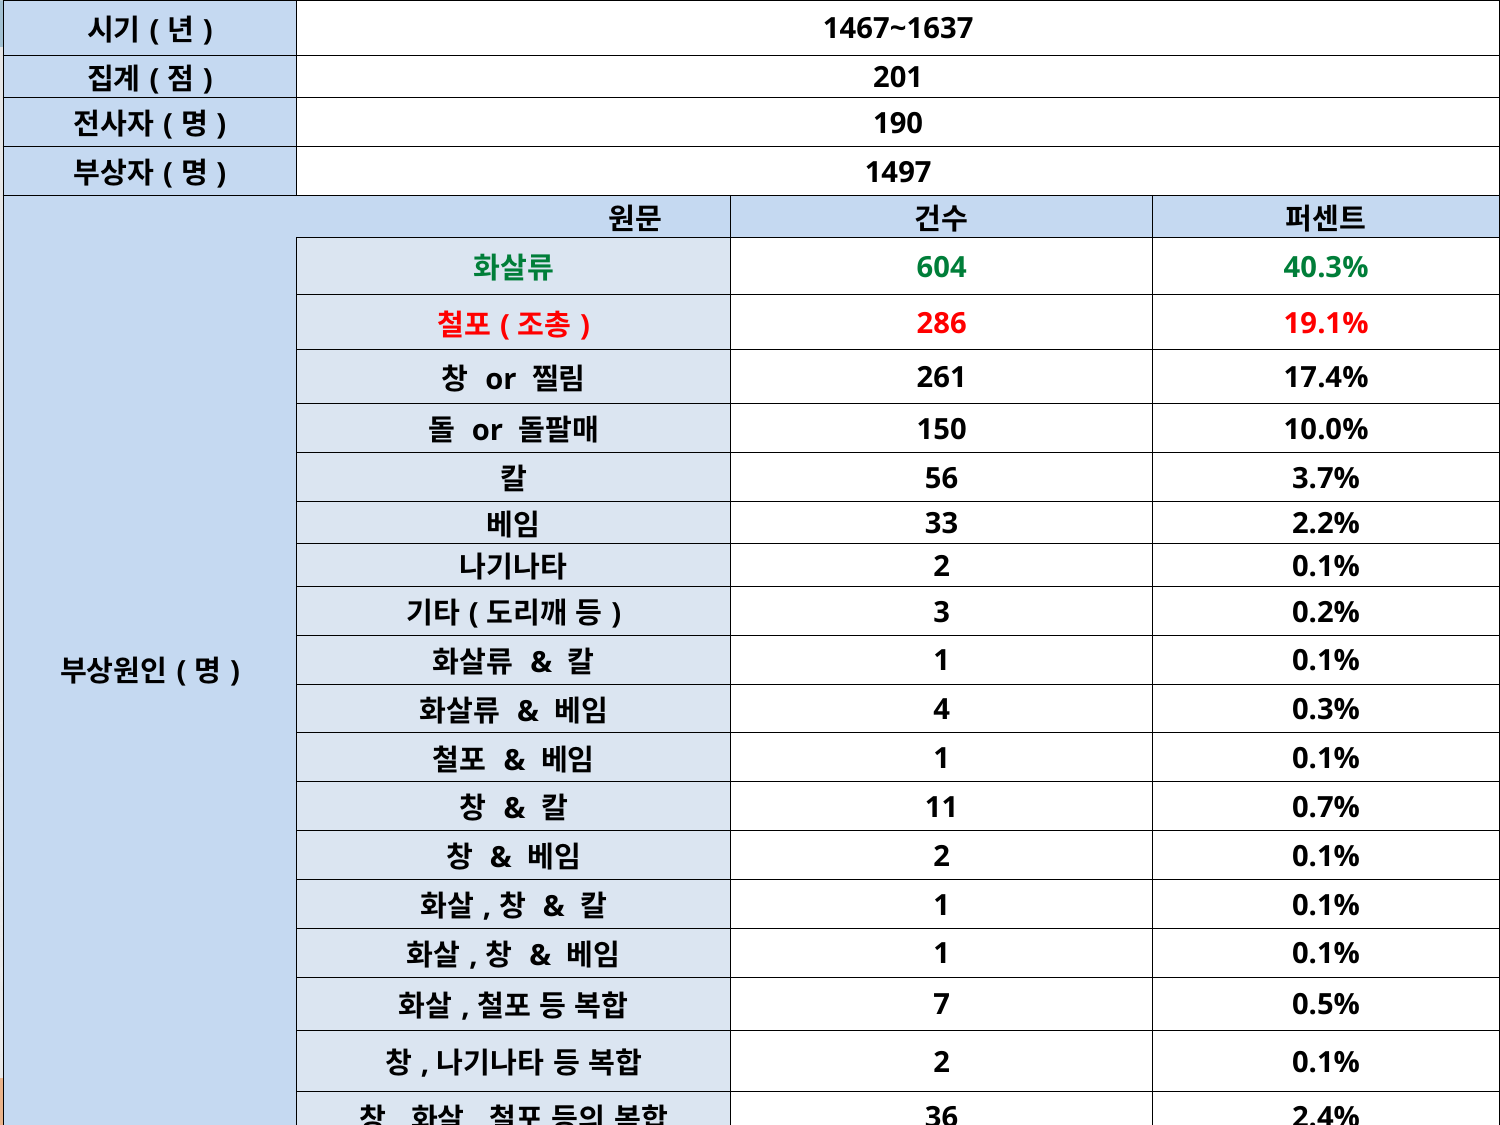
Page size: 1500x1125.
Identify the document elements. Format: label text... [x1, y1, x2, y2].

table_cell 창 & 칼 [297, 782, 730, 830]
table_cell 창,나기나타 등 복합 [297, 1031, 730, 1091]
table_header 시기(년) [4, 1, 296, 55]
table_cell 40.3% [1153, 238, 1499, 294]
table_cell 화살류 & 베임 [297, 685, 730, 732]
table_cell 2.4% [1153, 1092, 1499, 1125]
table_cell 1497 [297, 147, 1499, 195]
table_cell 화살,철포 등 복합 [297, 978, 730, 1030]
table_cell 칼 [297, 453, 730, 501]
table_cell 철포 & 베임 [297, 733, 730, 781]
table_cell 17.4% [1153, 350, 1499, 403]
table_cell 33 [731, 502, 1152, 543]
table_cell 150 [731, 404, 1152, 452]
table_cell 3 [731, 587, 1152, 635]
table_cell 201 [297, 56, 1499, 97]
table_cell 0.1% [1153, 831, 1499, 879]
table_cell 화살,창 & 베임 [297, 929, 730, 977]
table_cell 화살류 [297, 238, 730, 294]
table_cell 퍼센트 [1153, 196, 1499, 237]
table_cell 베임 [297, 502, 730, 543]
table_cell 0.1% [1153, 1031, 1499, 1091]
table_cell 0.1% [1153, 544, 1499, 586]
table_cell 집계(점) [4, 56, 296, 97]
table_cell 1 [731, 636, 1152, 684]
table_cell 604 [731, 238, 1152, 294]
table_cell 10.0% [1153, 404, 1499, 452]
table_cell 1 [731, 880, 1152, 928]
table_cell 2 [731, 544, 1152, 586]
table_cell 0.1% [1153, 880, 1499, 928]
table_cell 전사자(명) [4, 98, 296, 146]
table_cell 190 [297, 98, 1499, 146]
table_cell 36 [731, 1092, 1152, 1125]
table_header 1467~1637 [297, 1, 1499, 55]
table_cell 1 [731, 929, 1152, 977]
table_cell 7 [731, 978, 1152, 1030]
table_cell 0.2% [1153, 587, 1499, 635]
table_cell 2 [731, 1031, 1152, 1091]
table_cell 286 [731, 295, 1152, 349]
table_cell 나기나타 [297, 544, 730, 586]
table_cell 261 [731, 350, 1152, 403]
table_cell 철포(조총) [297, 295, 730, 349]
table_cell 0.1% [1153, 733, 1499, 781]
table_cell 1 [731, 733, 1152, 781]
table_cell 기타(도리깨 등) [297, 587, 730, 635]
table_cell 2.2% [1153, 502, 1499, 543]
table_cell 11 [731, 782, 1152, 830]
table_cell 0.3% [1153, 685, 1499, 732]
table_cell 0.1% [1153, 636, 1499, 684]
table_cell 원문 [540, 196, 730, 237]
table_cell 돌 or 돌팔매 [297, 404, 730, 452]
table_cell 부상원인(명) [4, 196, 297, 1125]
table_cell 부상자(명) [4, 147, 296, 195]
table_cell 0.1% [1153, 929, 1499, 977]
table_cell [297, 196, 540, 237]
table_cell 4 [731, 685, 1152, 732]
table_cell 창,화살,철포 등의 복합 [297, 1092, 730, 1125]
table_cell 3.7% [1153, 453, 1499, 501]
table_cell 0.5% [1153, 978, 1499, 1030]
table_cell 화살류 & 칼 [297, 636, 730, 684]
table_cell 0.7% [1153, 782, 1499, 830]
table_cell 2 [731, 831, 1152, 879]
table_cell 창 or 찔림 [297, 350, 730, 403]
table_cell 56 [731, 453, 1152, 501]
table_cell 19.1% [1153, 295, 1499, 349]
table_cell 창 & 베임 [297, 831, 730, 879]
table_cell 건수 [731, 196, 1152, 237]
table_cell 화살,창 & 칼 [297, 880, 730, 928]
